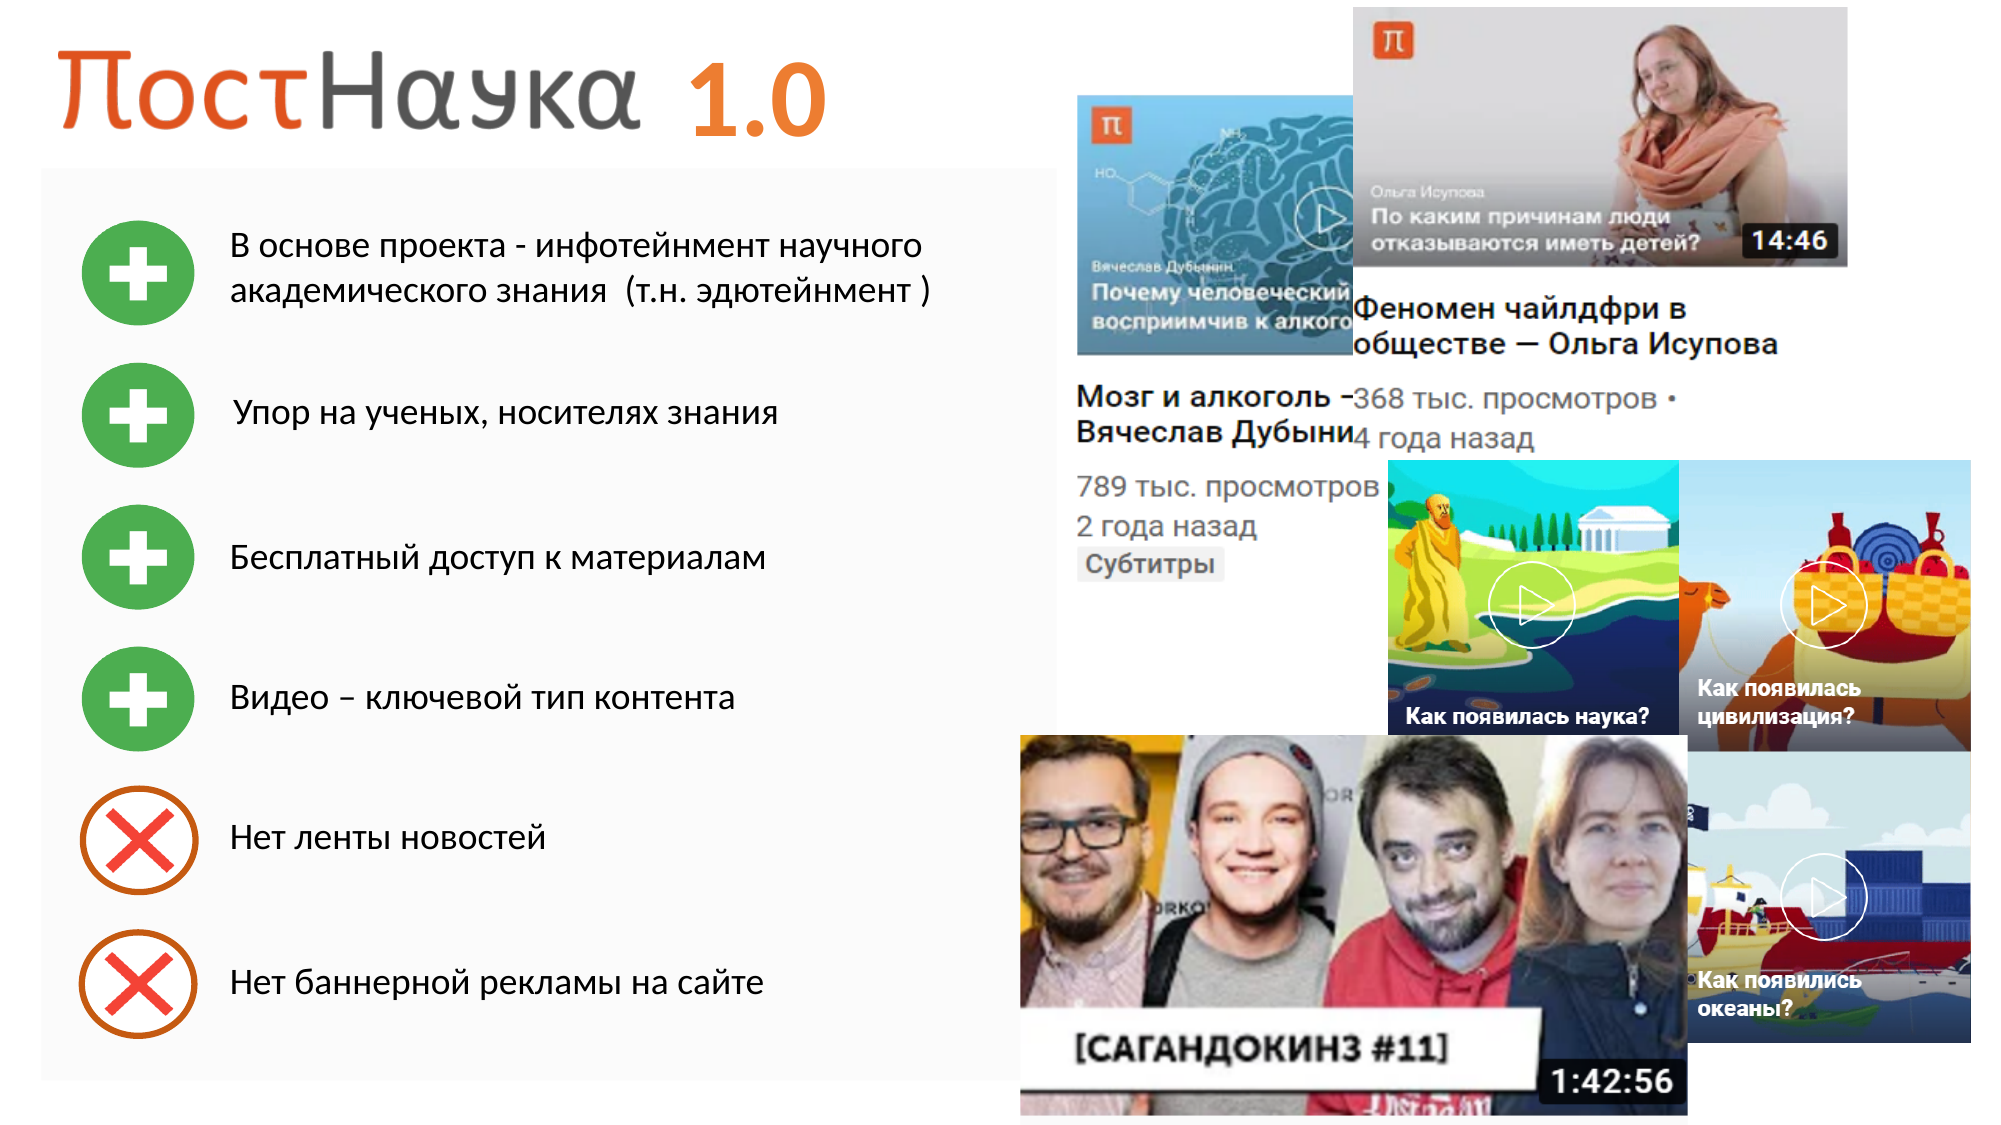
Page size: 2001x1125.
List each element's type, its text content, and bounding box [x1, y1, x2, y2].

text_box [41, 168, 1057, 1081]
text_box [1077, 7, 1851, 610]
text_box 1.0 [668, 16, 866, 167]
picture [1020, 460, 1971, 1125]
picture [58, 44, 643, 141]
